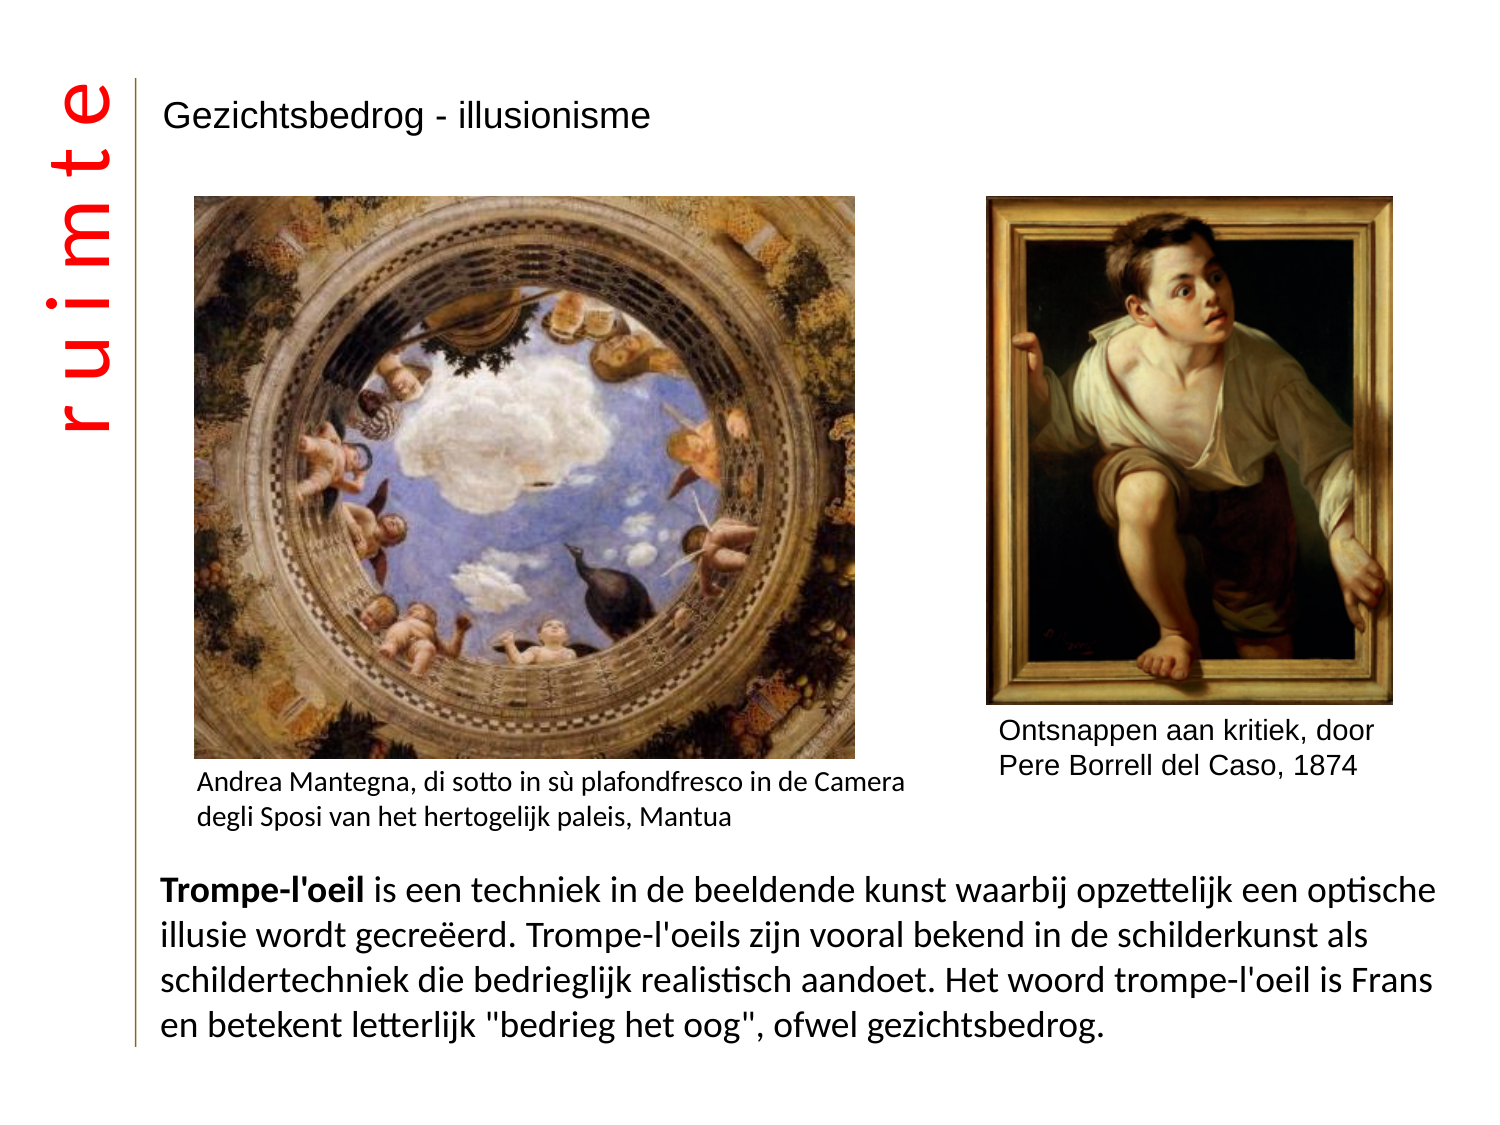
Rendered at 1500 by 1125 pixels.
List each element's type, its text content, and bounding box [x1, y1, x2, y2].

title Gezichtsbedrog - illusionisme [147, 54, 1459, 173]
text_box Ontsnappen aan kritiek, door Pere Borrell del Caso, 1874 [983, 711, 1391, 789]
picture [985, 196, 1393, 705]
text_box Andrea Mantegna, di sotto in sù plafondfresco in de Camera degli Sposi van het hertogelijk paleis, Mantua [182, 754, 938, 840]
text_box Trompe-l'oeil is een techniek in de beeldende kunst waarbij opzettelijk een optische illusie wordt gecreëerd. Trompe-l'oeils zijn vooral bekend in de schilderkunst als schildertechniek die bedrieglijk realistisch aandoet. Het woord trompe-l'oeil is Frans en betekent letterlijk "bedrieg het oog", ofwel gezichtsbedrog. [145, 857, 1457, 1053]
picture [194, 196, 855, 760]
text_box r u i m t e [10, 66, 136, 1044]
